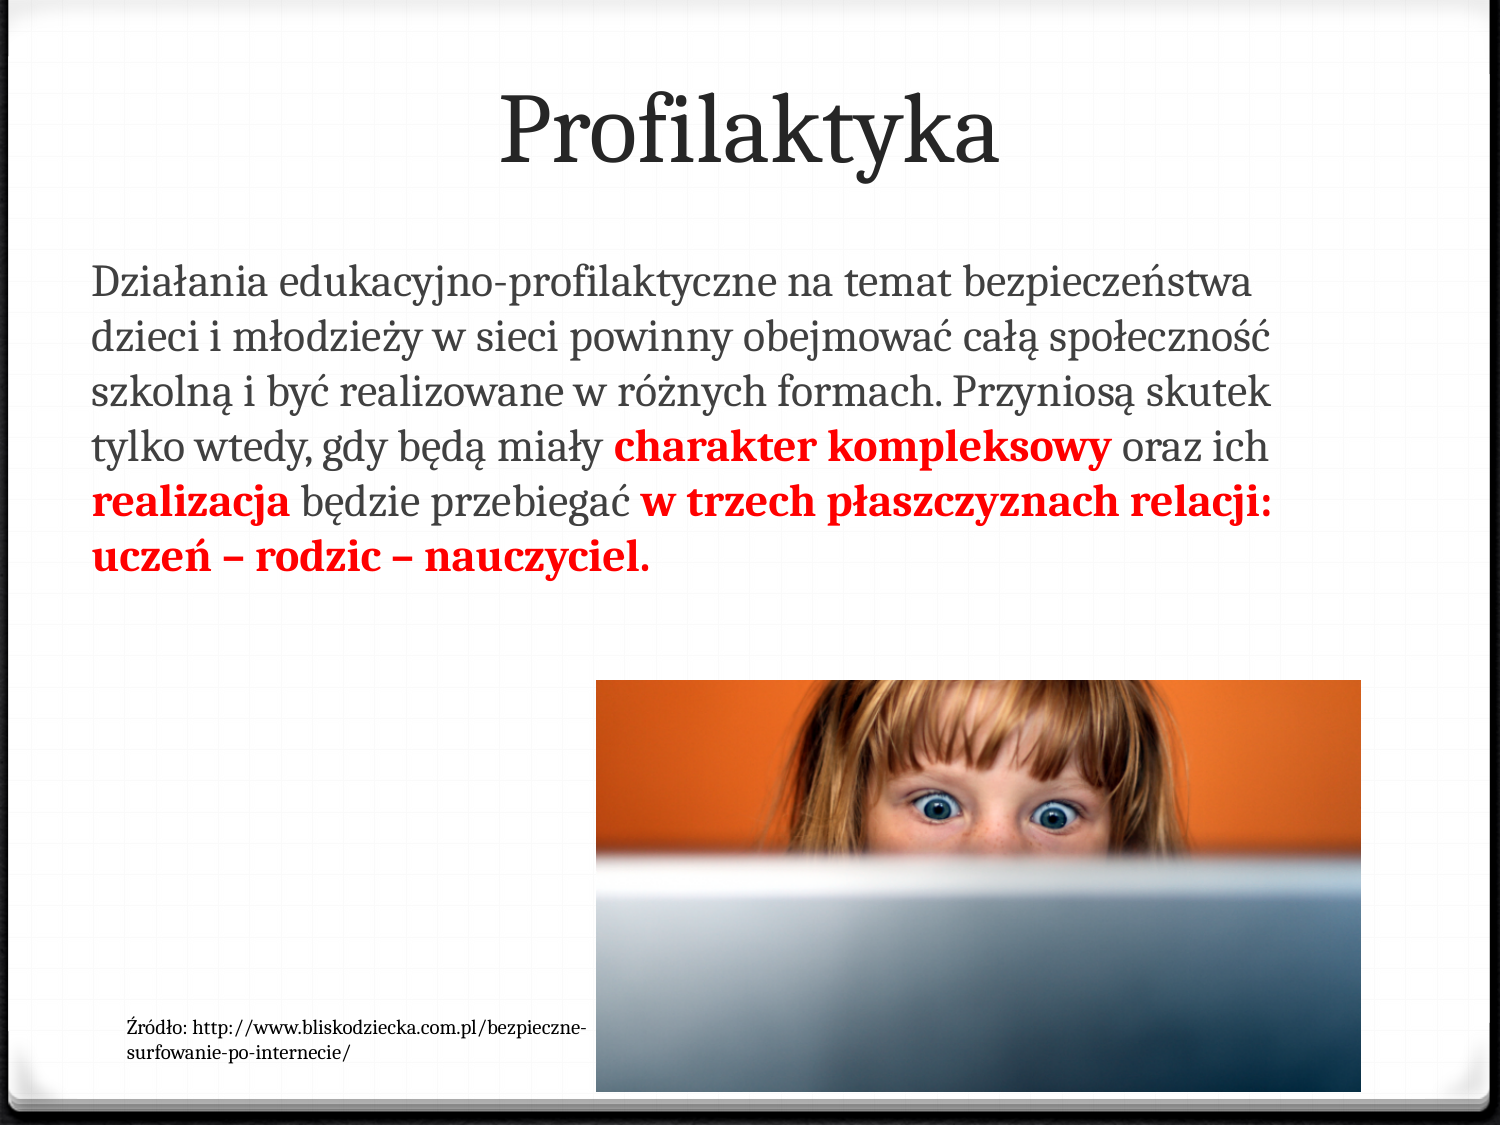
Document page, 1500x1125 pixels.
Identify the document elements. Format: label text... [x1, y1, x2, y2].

text_box Źródło: http://www.bliskodziecka.com.pl/bezpieczne-surfowanie-po-internecie/ [112, 1006, 590, 1071]
title Profilaktyka [90, 71, 1410, 173]
picture [0, 0, 1500, 1125]
list Działania edukacyjno-profilaktyczne na temat bezpieczeństwa dzieci i młodzieży w sieci powinny obejmować całą społeczność szkolną i być realizowane w różnych formach. Przyniosą skutek tylko wtedy, gdy będą miały charakter kompleksowy oraz ich realizacja będzie przebiegać w trzech płaszczyznach relacji: uczeń – rodzic – nauczyciel. [76, 243, 1363, 983]
